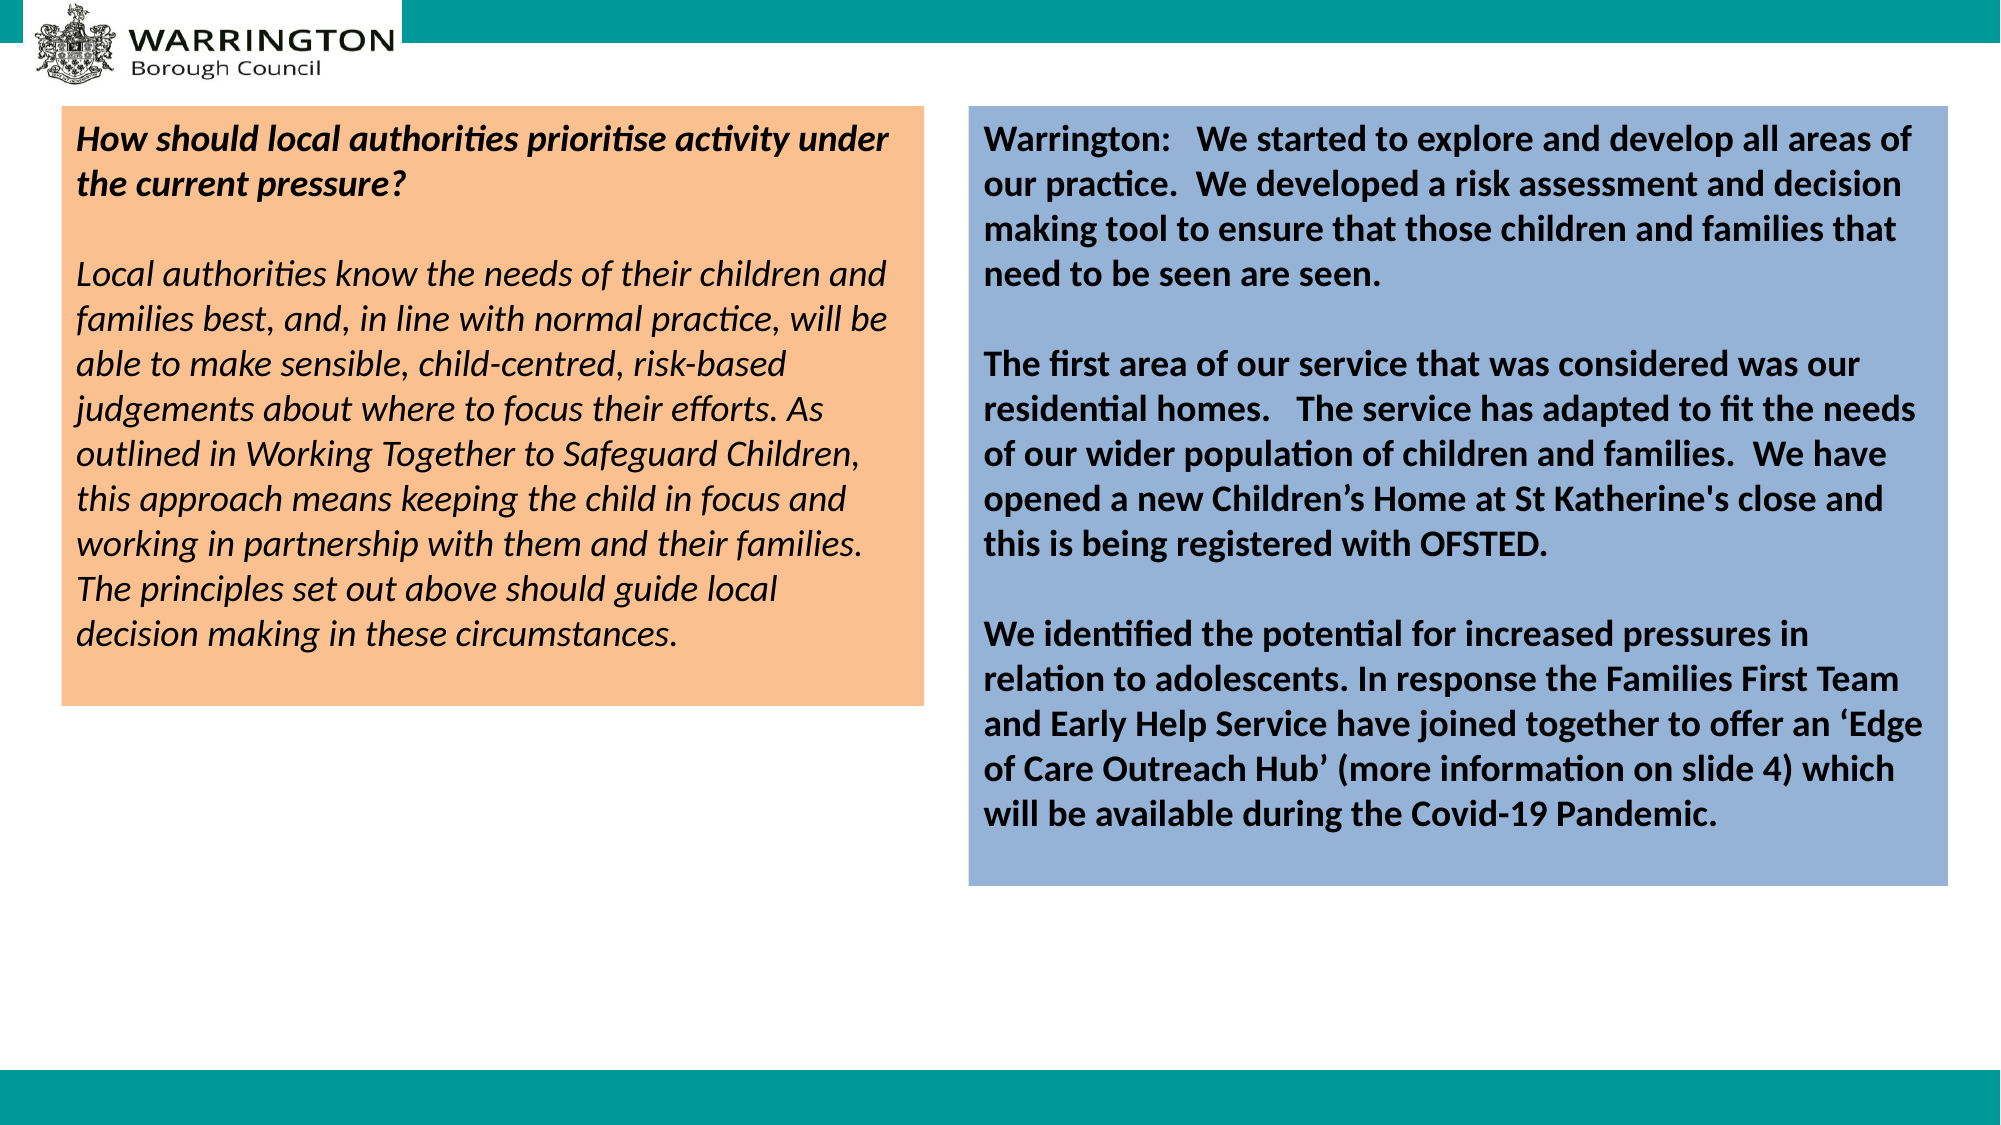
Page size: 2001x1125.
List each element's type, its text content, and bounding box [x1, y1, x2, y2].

picture [0, 0, 2000, 92]
text_box How should local authorities prioritise activity under the current pressure? Local authorities know the needs of their children and families best, and, in line with normal practice, will be able to make sensible, child-centred, risk-based judgements about where to focus their efforts. As outlined in Working Together to Safeguard Children, this approach means keeping the child in focus and working in partnership with them and their families. The principles set out above should guide local decision making in these circumstances. [61, 106, 925, 706]
picture [0, 1070, 2000, 1125]
text_box Warrington: We started to explore and develop all areas of our practice. We developed a risk assessment and decision making tool to ensure that those children and families that need to be seen are seen. The first area of our service that was considered was our residential homes. The service has adapted to fit the needs of our wider population of children and families. We have opened a new Children’s Home at St Katherine's close and this is being registered with OFSTED. We identified the potential for increased pressures in relation to adolescents. In response the Families First Team and Early Help Service have joined together to offer an ‘Edge of Care Outreach Hub’ (more information on slide 4) which will be available during the Covid-19 Pandemic. [968, 106, 1948, 886]
